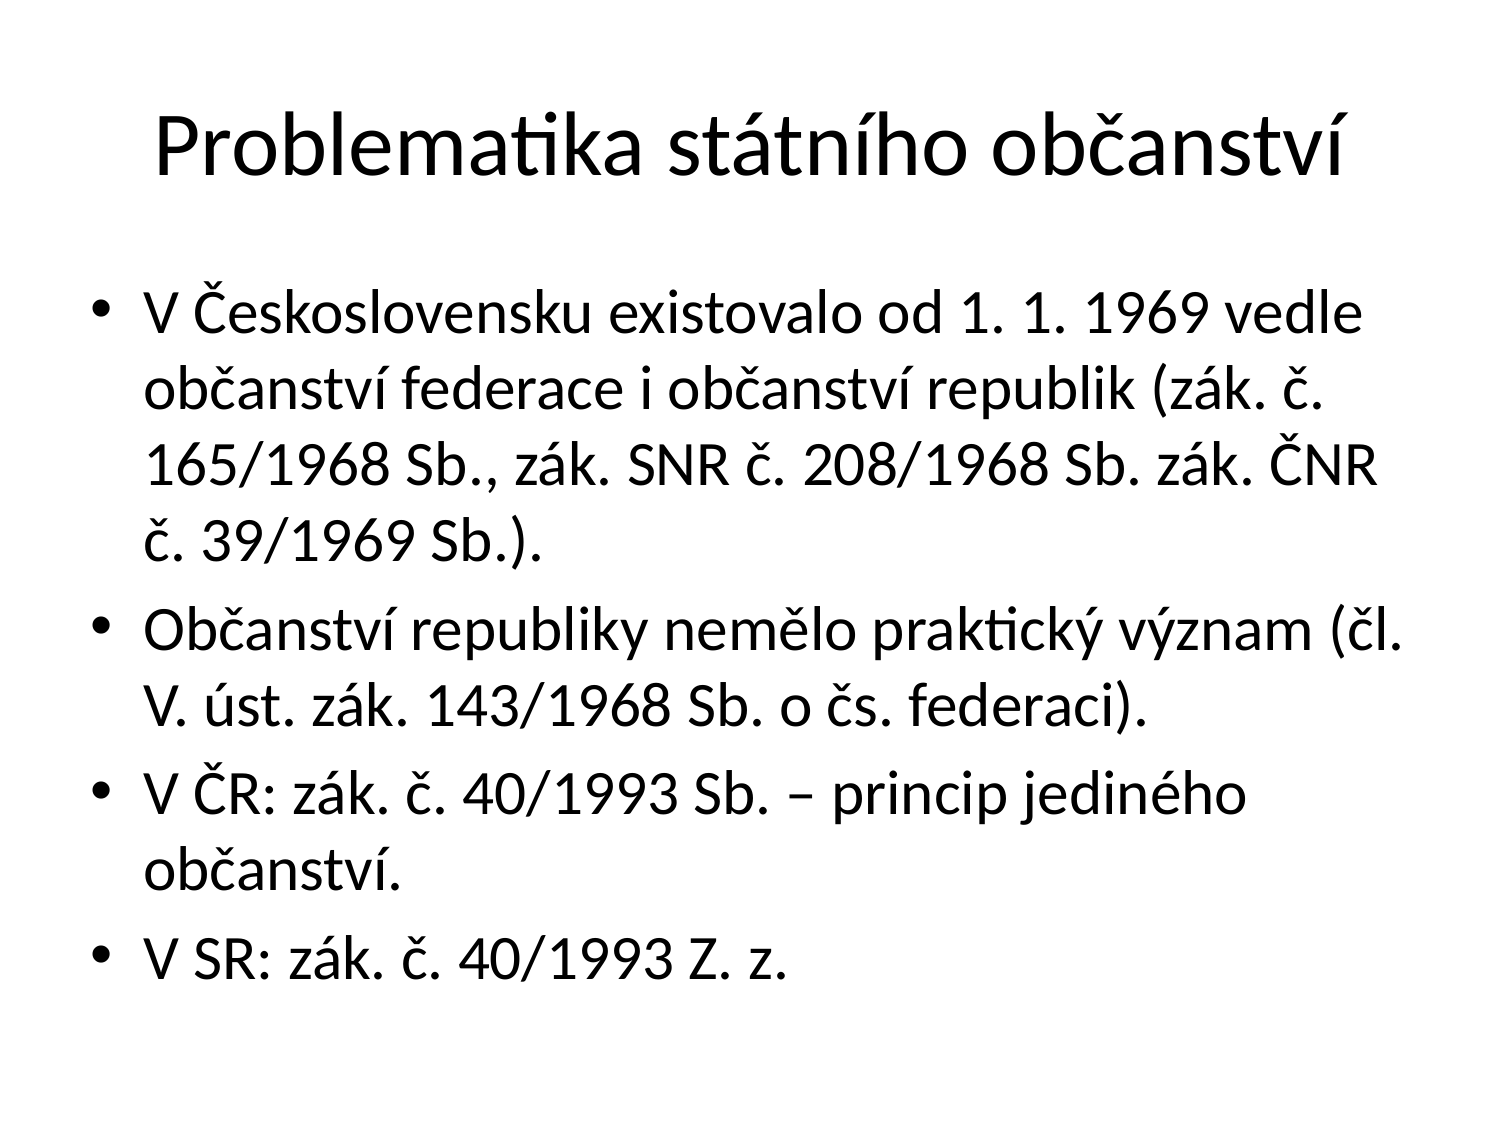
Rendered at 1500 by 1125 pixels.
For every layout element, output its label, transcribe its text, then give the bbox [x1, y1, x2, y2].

title Problematika státního občanství [75, 45, 1425, 233]
list V Československu existovalo od 1. 1. 1969 vedle občanství federace i občanství republik (zák. č. 165/1968 Sb., zák. SNR č. 208/1968 Sb. zák. ČNR č. 39/1969 Sb.). Občanství republiky nemělo praktický význam (čl. V. úst. zák. 143/1968 Sb. o čs. federaci). V ČR: zák. č. 40/1993 Sb. – princip jediného občanství. V SR: zák. č. 40/1993 Z. z. [75, 262, 1425, 1005]
